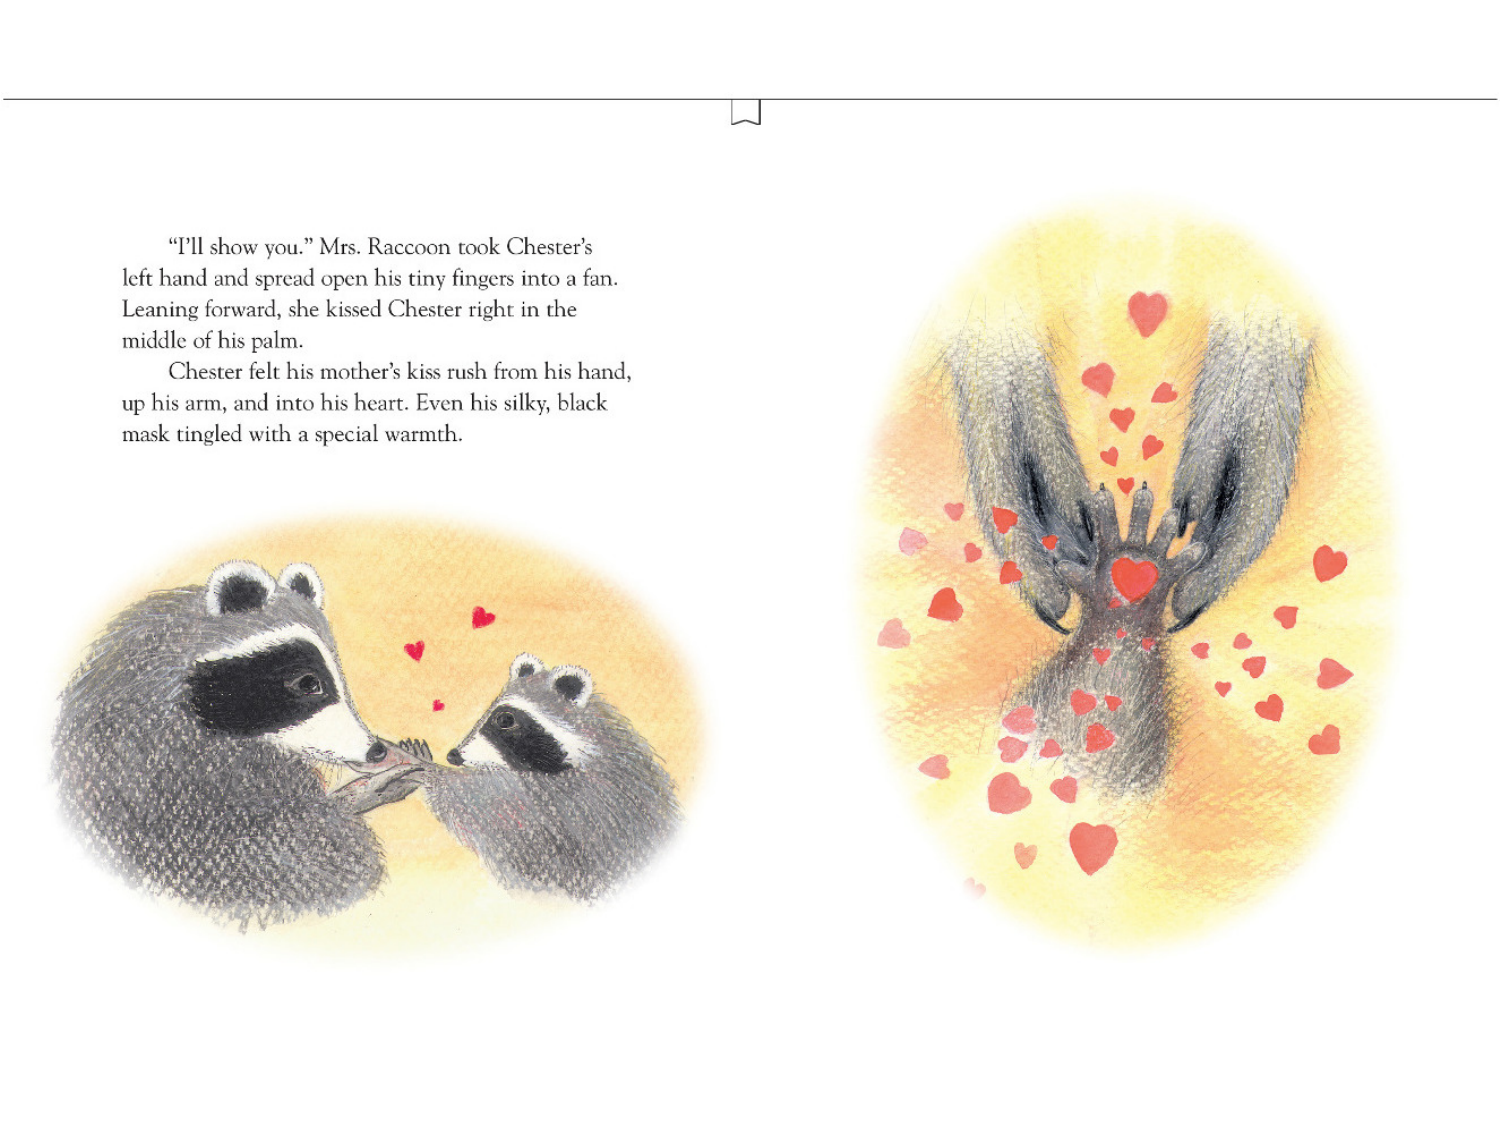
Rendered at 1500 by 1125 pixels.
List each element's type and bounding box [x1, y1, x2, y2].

picture [0, 92, 1500, 1033]
